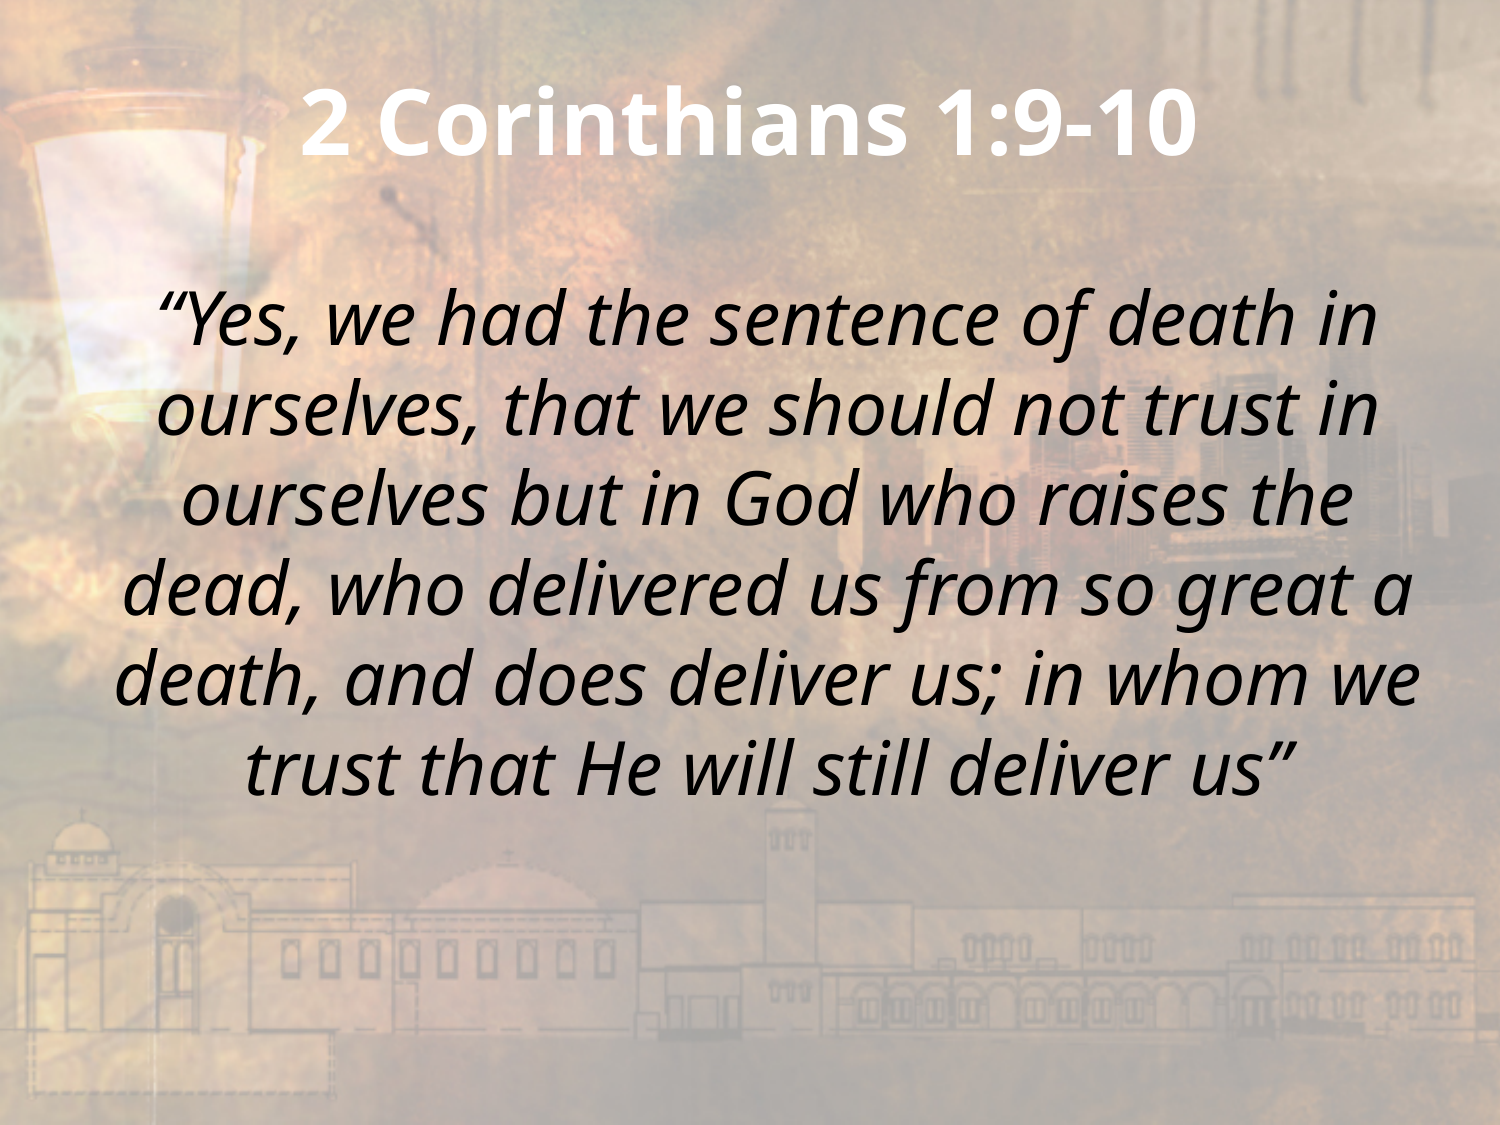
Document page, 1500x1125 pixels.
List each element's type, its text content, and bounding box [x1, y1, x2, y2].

title 2 Corinthians 1:9-10 [74, 24, 1426, 213]
picture [0, 0, 1500, 1125]
list “Yes, we had the sentence of death in ourselves, that we should not trust in ourselves but in God who raises the dead, who delivered us from so great a death, and does deliver us; in whom we trust that He will still deliver us” [74, 262, 1463, 1088]
